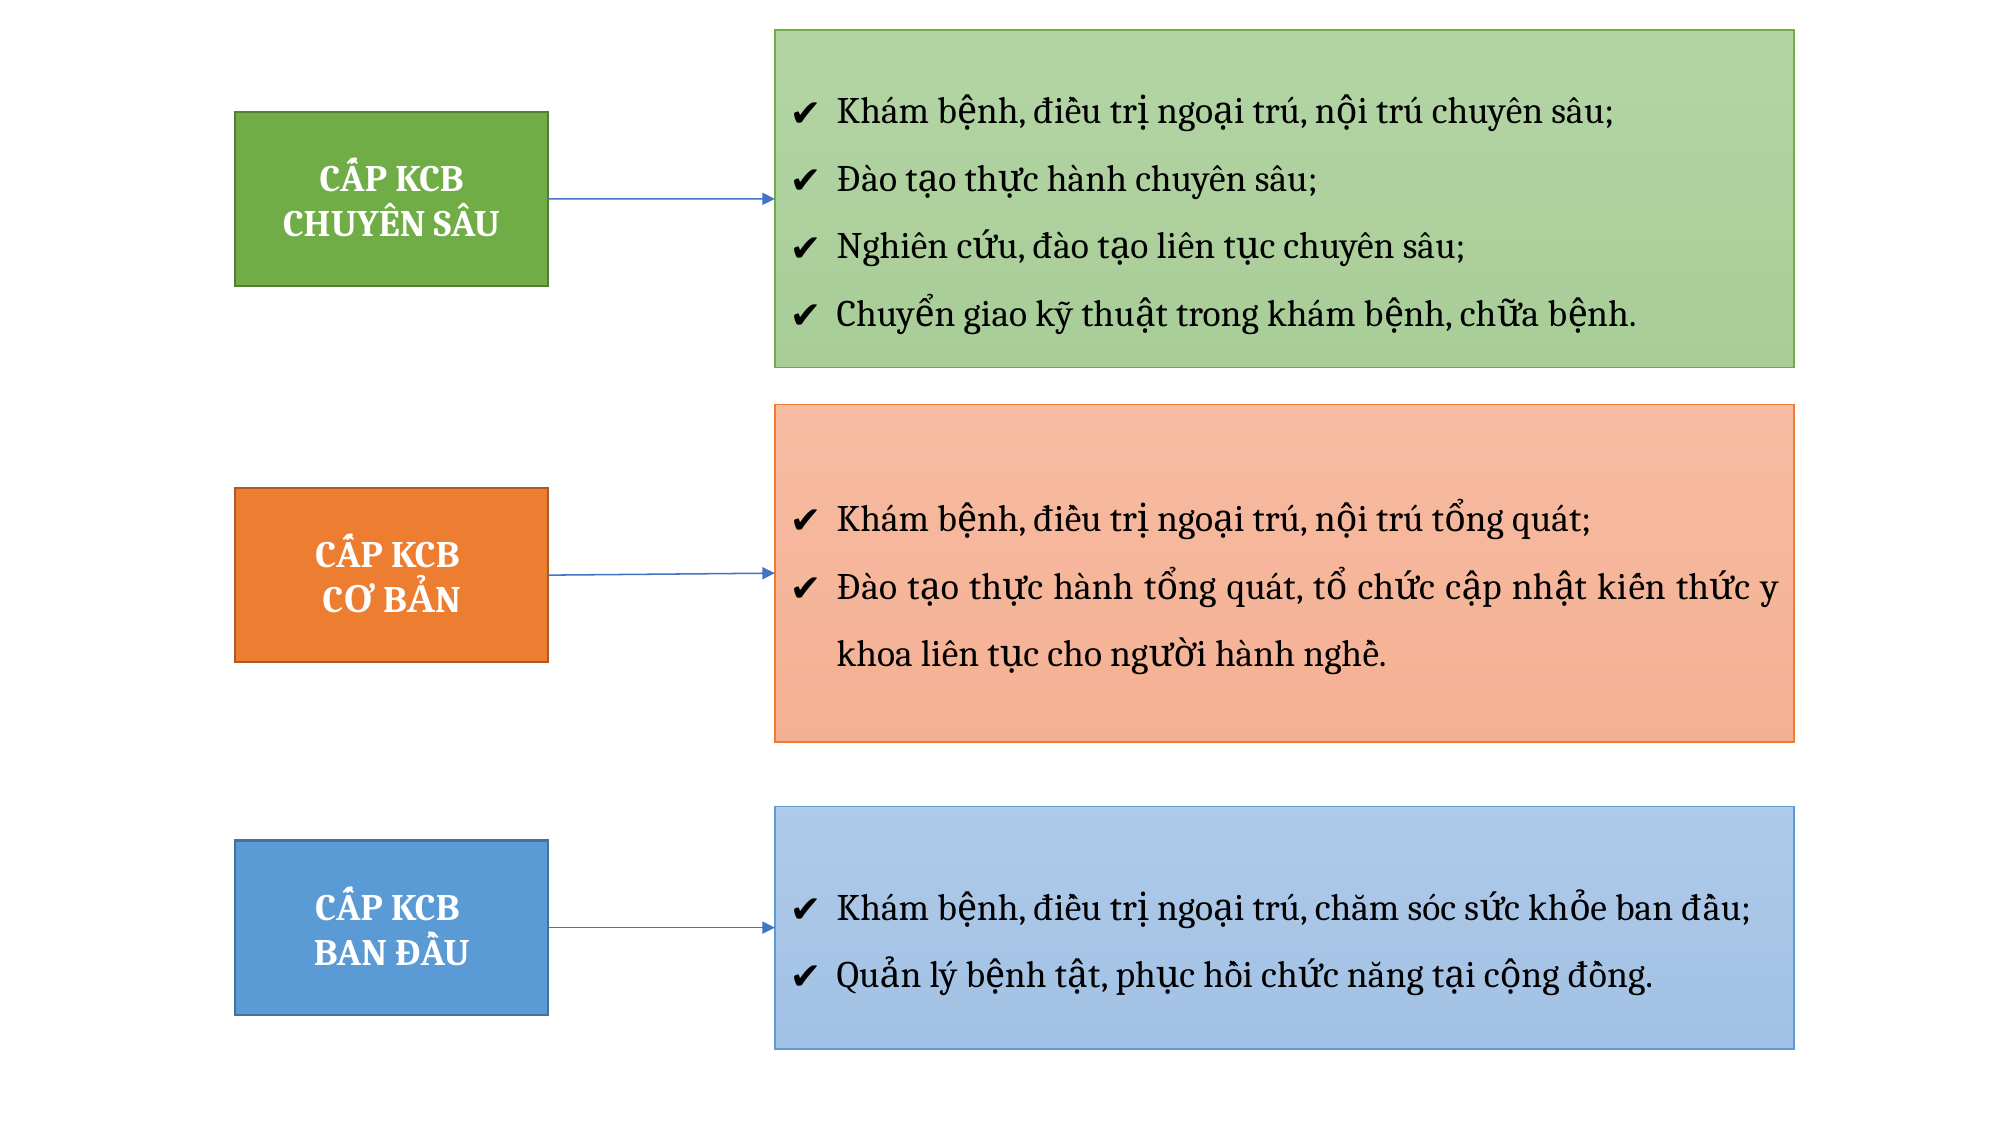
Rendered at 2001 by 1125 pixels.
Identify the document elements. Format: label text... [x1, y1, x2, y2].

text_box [547, 572, 776, 576]
text_box Khám bệnh, điều trị ngoại trú, nội trú tổng quát; Đào tạo thực hành tổng quát, tổ chức cập nhật kiến thức y khoa liên tục cho người hành nghề. [774, 404, 1794, 742]
text_box CẤP KCB BAN ĐẦU [235, 840, 549, 1015]
text_box Khám bệnh, điều trị ngoại trú, chăm sóc sức khỏe ban đầu; Quản lý bệnh tật, phục hồi chức năng tại cộng đồng. [774, 806, 1794, 1049]
text_box CẤP KCB CƠ BẢN [235, 488, 549, 663]
text_box Khám bệnh, điều trị ngoại trú, nội trú chuyên sâu; Đào tạo thực hành chuyên sâu; Nghiên cứu, đào tạo liên tục chuyên sâu; Chuyển giao kỹ thuật trong khám bệnh, chữa bệnh. [774, 30, 1794, 368]
text_box CẤP KCB CHUYÊN SÂU [235, 111, 549, 286]
